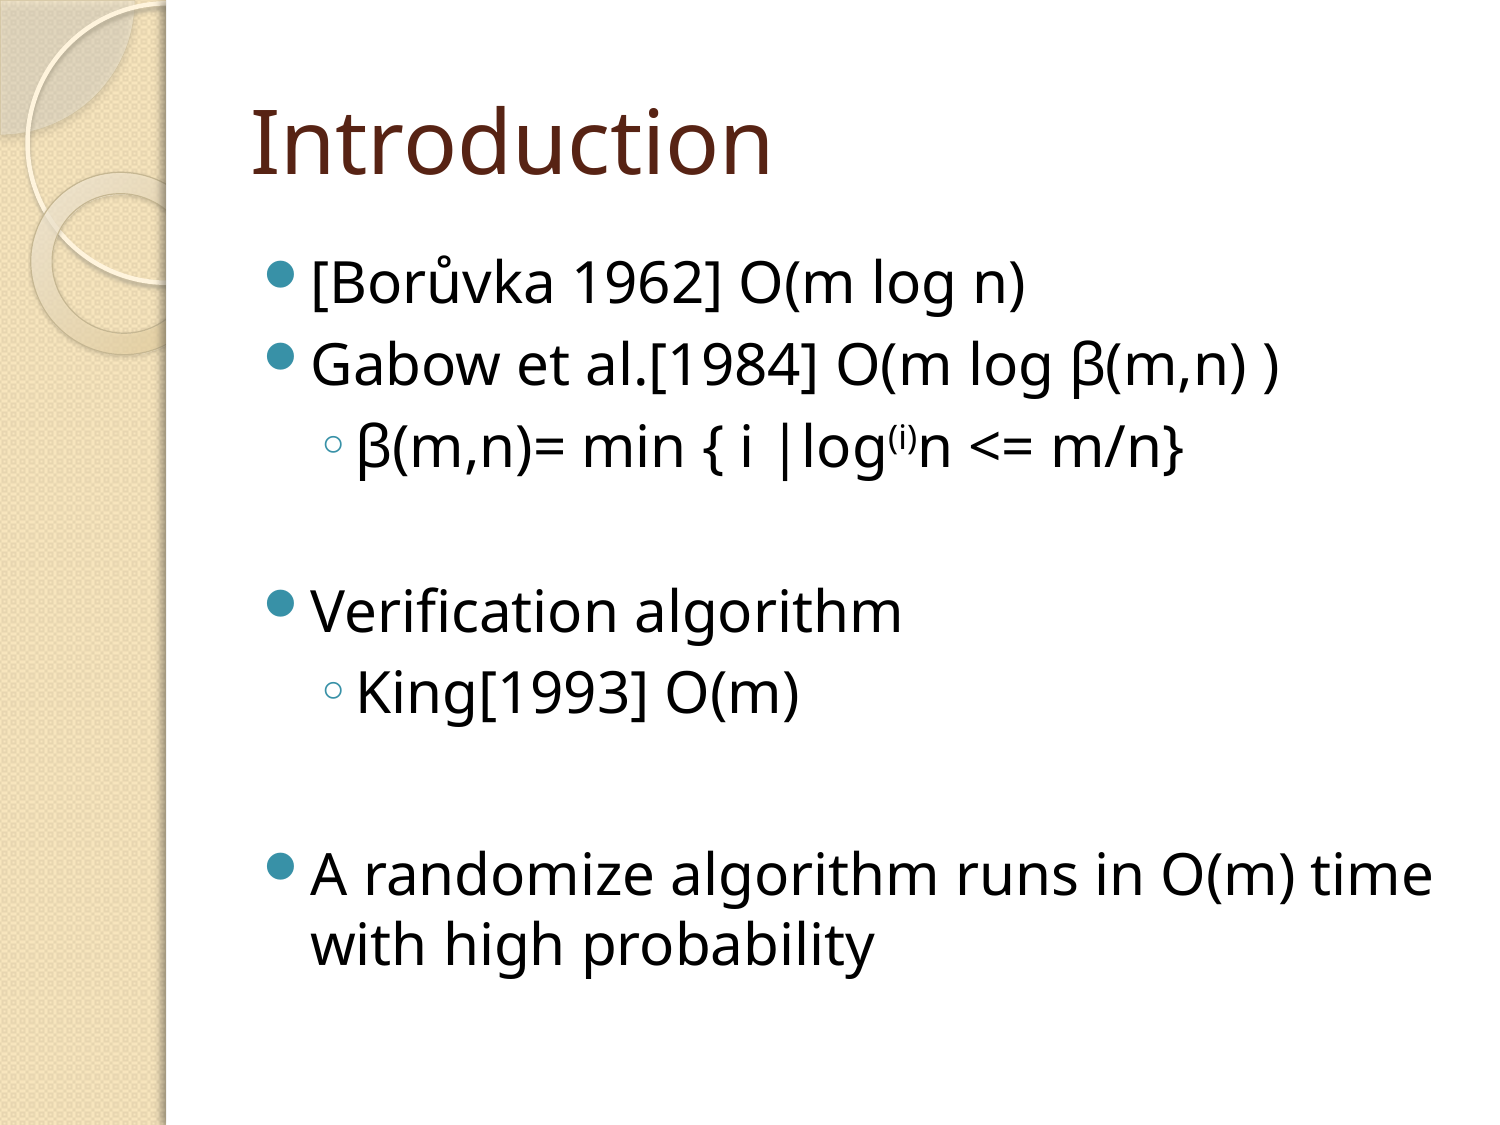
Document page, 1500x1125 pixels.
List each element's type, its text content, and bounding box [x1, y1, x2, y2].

title Introduction [235, 45, 1466, 233]
list [Borůvka 1962] O(m log n) Gabow et al.[1984] O(m log β(m,n) ) β(m,n)= min { i |log(i)n <= m/n} Verification algorithm King[1993] O(m) A randomize algorithm runs in O(m) time with high probability [235, 237, 1466, 1026]
